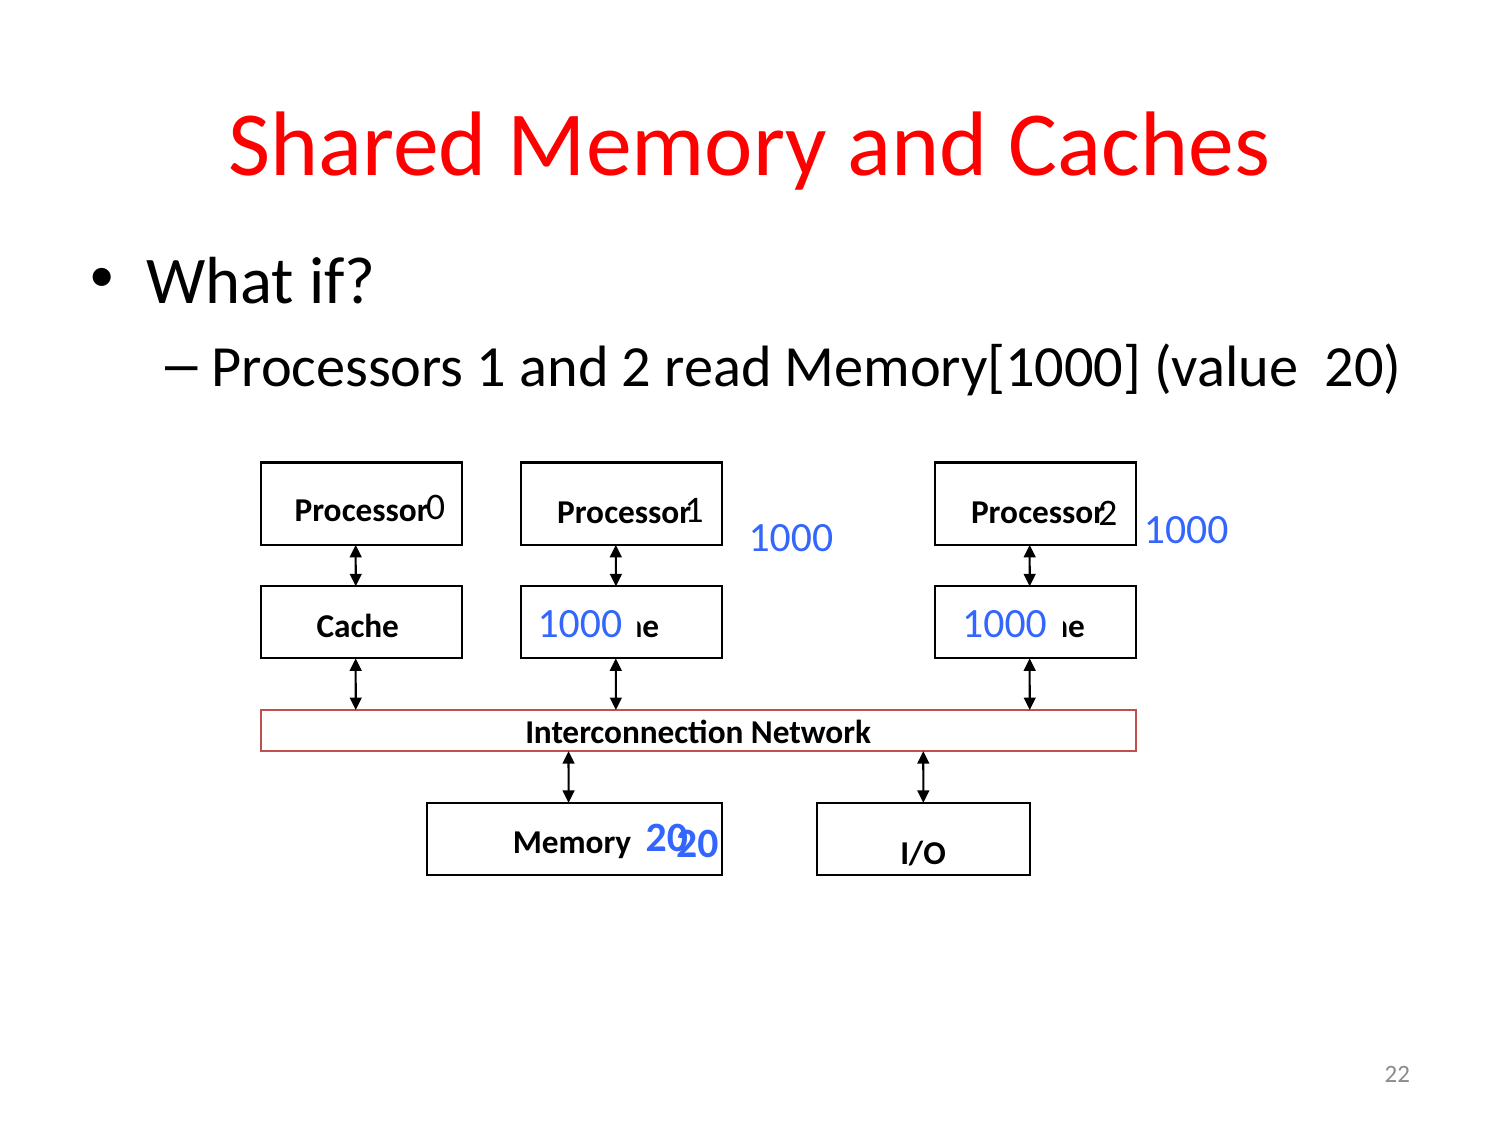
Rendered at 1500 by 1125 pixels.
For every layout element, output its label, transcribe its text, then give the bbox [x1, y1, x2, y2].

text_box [260, 462, 1137, 876]
title Shared Memory and Caches [75, 45, 1425, 229]
slide_number 22 [1074, 1042, 1425, 1103]
text_box 1000 [1140, 494, 1254, 560]
list What if? Processors 1 and 2 read Memory[1000] (value 20) [75, 229, 1425, 592]
